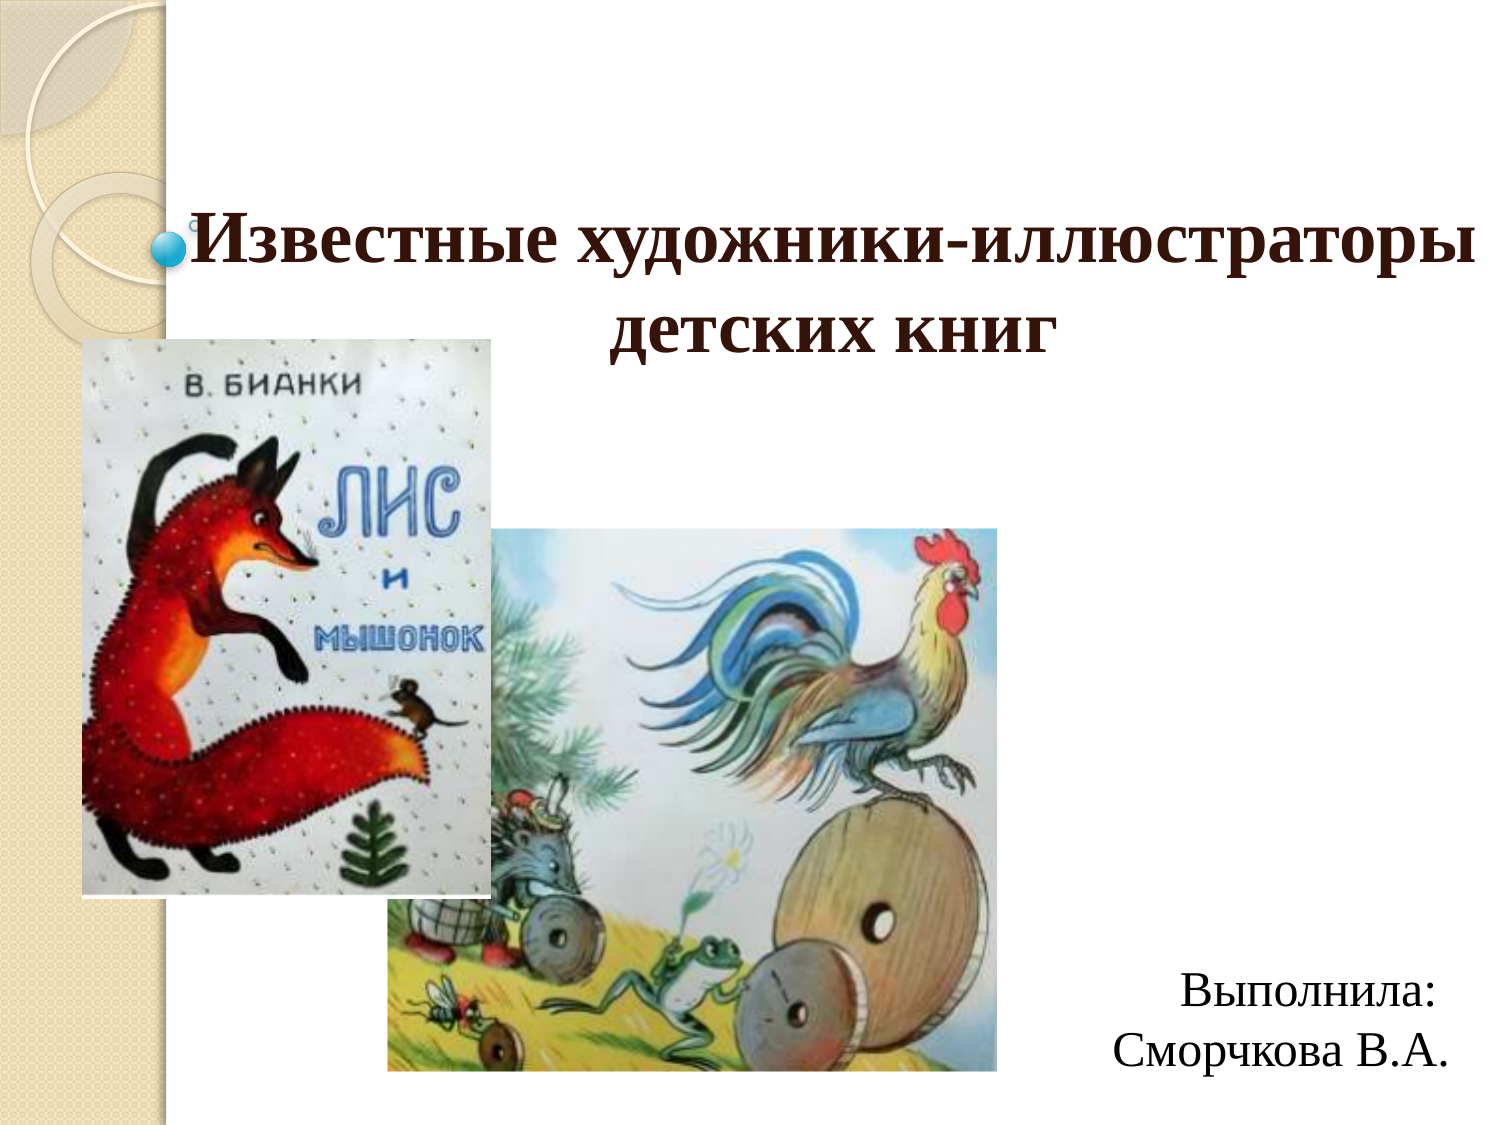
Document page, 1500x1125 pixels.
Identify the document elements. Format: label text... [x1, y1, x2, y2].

text_box Выполнила: Сморчкова В.А. [991, 949, 1465, 1084]
subtitle Известные художники-иллюстраторы детских книг [164, 187, 1500, 534]
picture [81, 339, 997, 1074]
